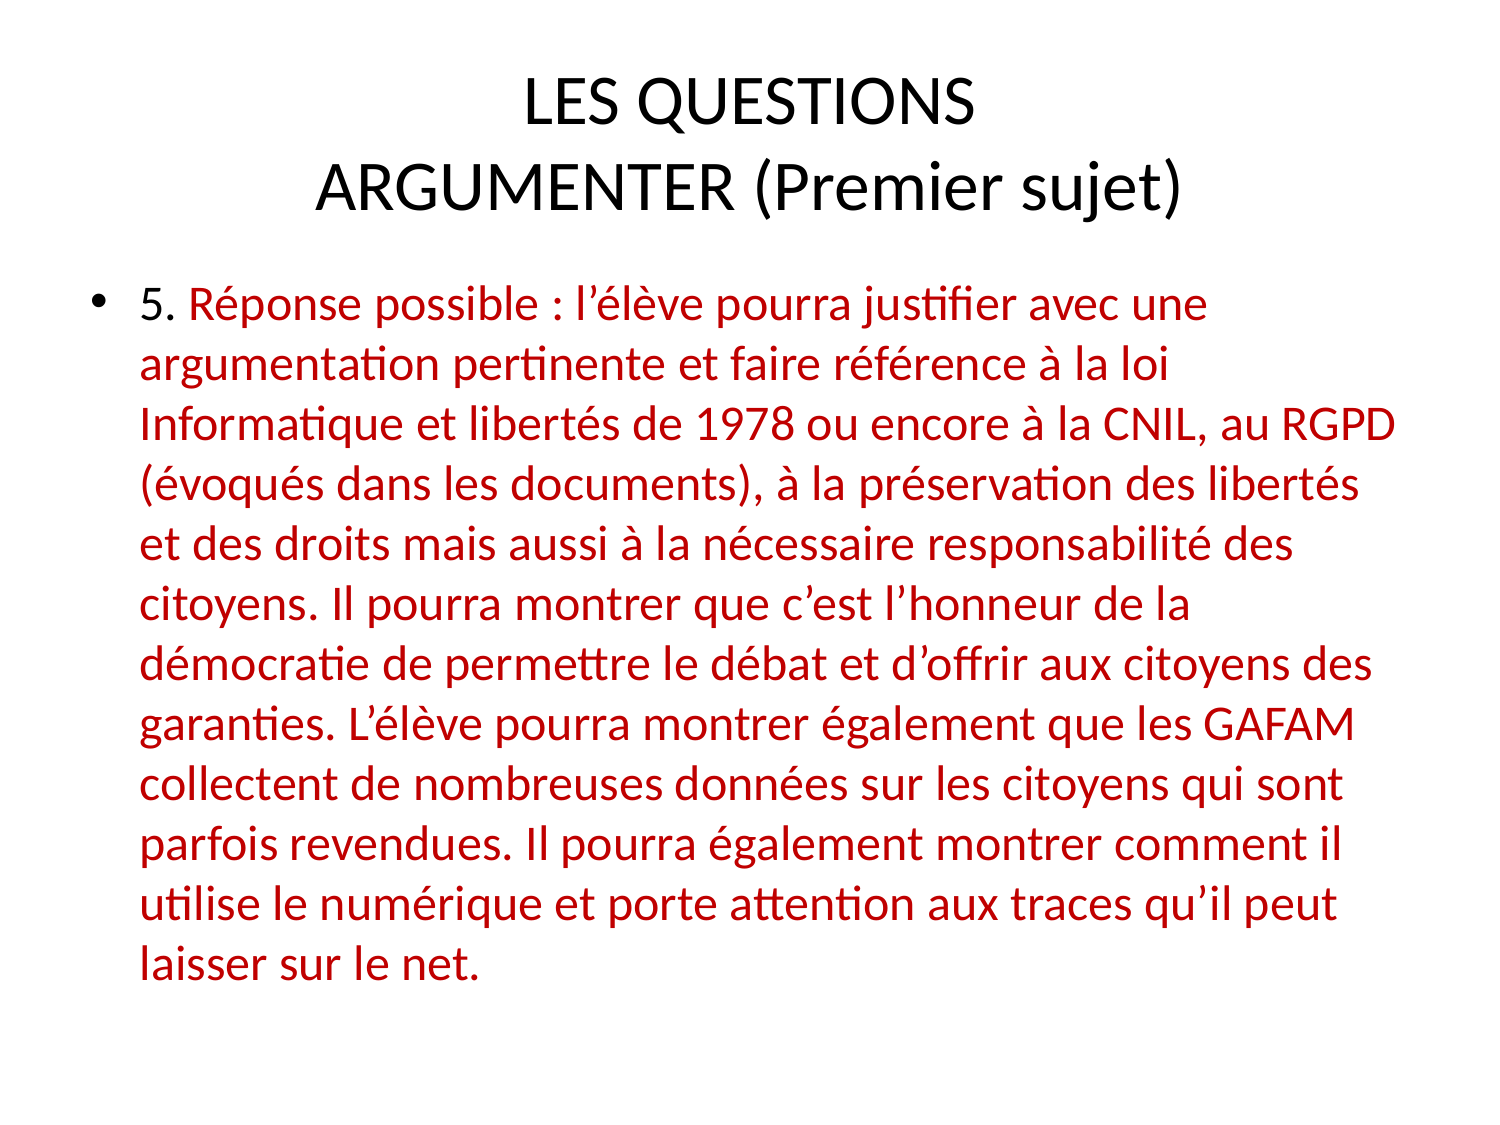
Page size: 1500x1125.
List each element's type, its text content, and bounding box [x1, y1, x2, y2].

title LES QUESTIONS ARGUMENTER (Premier sujet) [75, 45, 1425, 233]
list 5. Réponse possible : l’élève pourra justifier avec une argumentation pertinente et faire référence à la loi Informatique et libertés de 1978 ou encore à la CNIL, au RGPD (évoqués dans les documents), à la préservation des libertés et des droits mais aussi à la nécessaire responsabilité des citoyens. Il pourra montrer que c’est l’honneur de la démocratie de permettre le débat et d’offrir aux citoyens des garanties. L’élève pourra montrer également que les GAFAM collectent de nombreuses données sur les citoyens qui sont parfois revendues. Il pourra également montrer comment il utilise le numérique et porte attention aux traces qu’il peut laisser sur le net. [75, 262, 1425, 1005]
